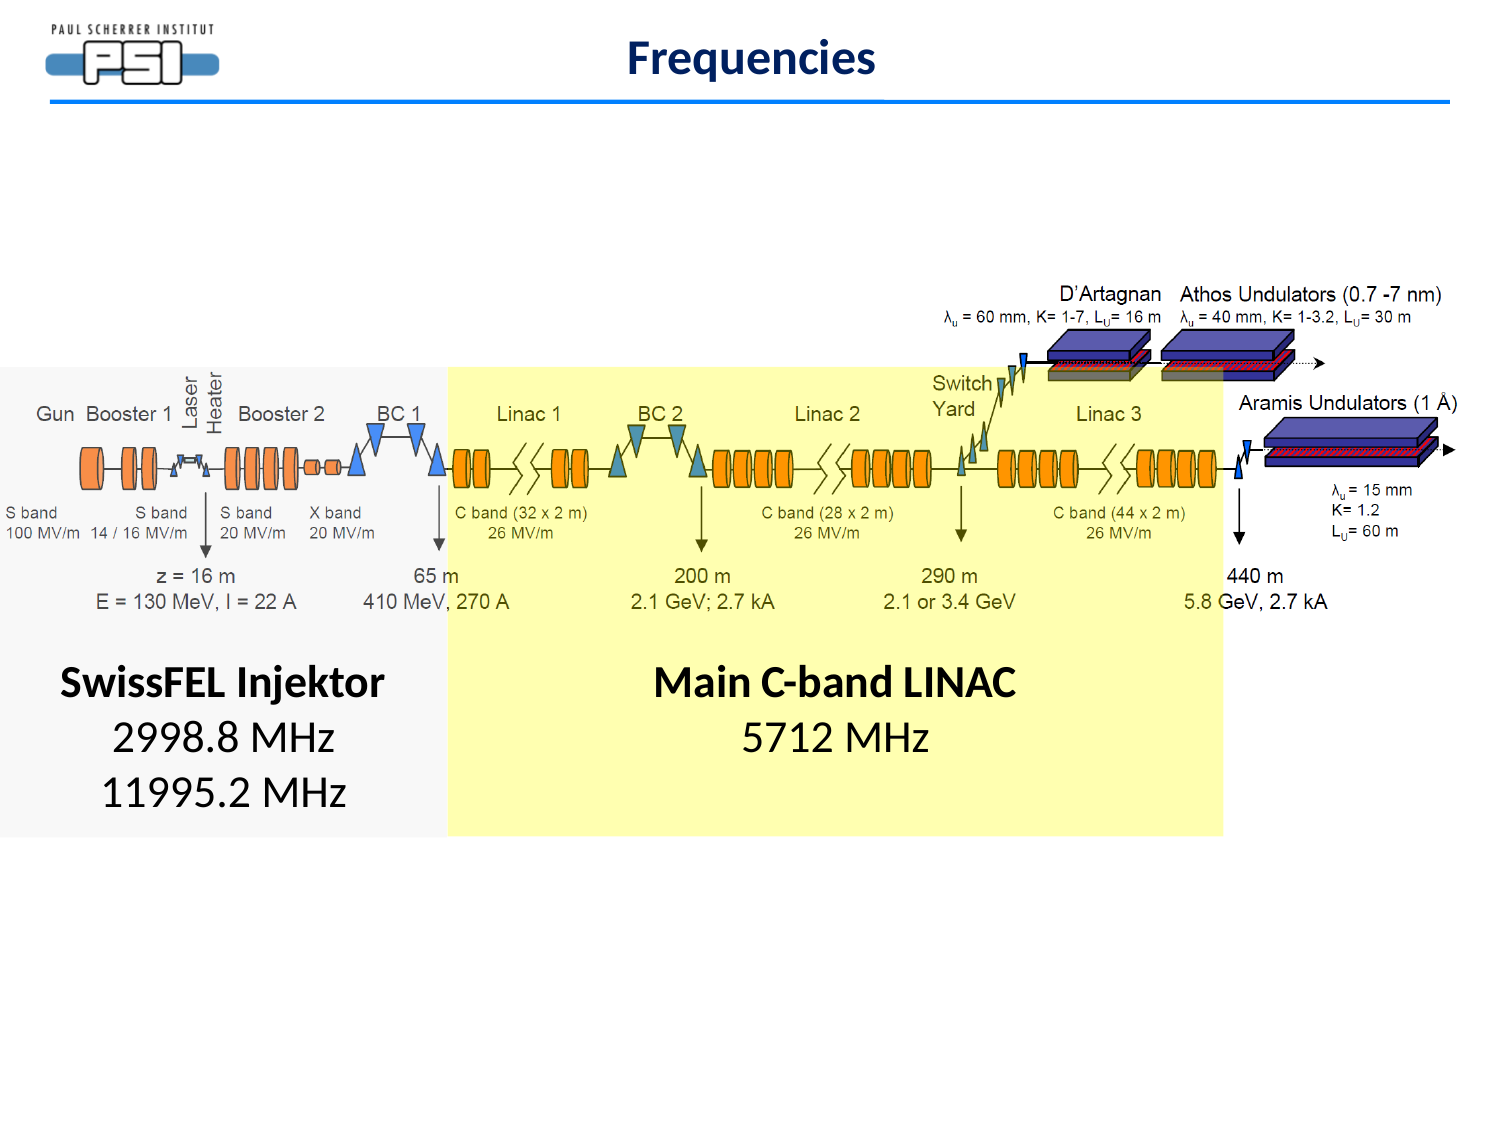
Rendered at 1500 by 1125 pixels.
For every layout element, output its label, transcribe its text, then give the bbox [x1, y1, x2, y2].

title Frequencies [288, 0, 1227, 109]
picture [37, 12, 231, 94]
text_box [0, 654, 447, 838]
picture [0, 256, 1500, 646]
text_box Main C-band LINAC 5712 MHz [639, 654, 1032, 769]
text_box SwissFEL Injektor 2998.8 MHz 11995.2 MHz [46, 654, 401, 824]
text_box [447, 654, 1224, 837]
